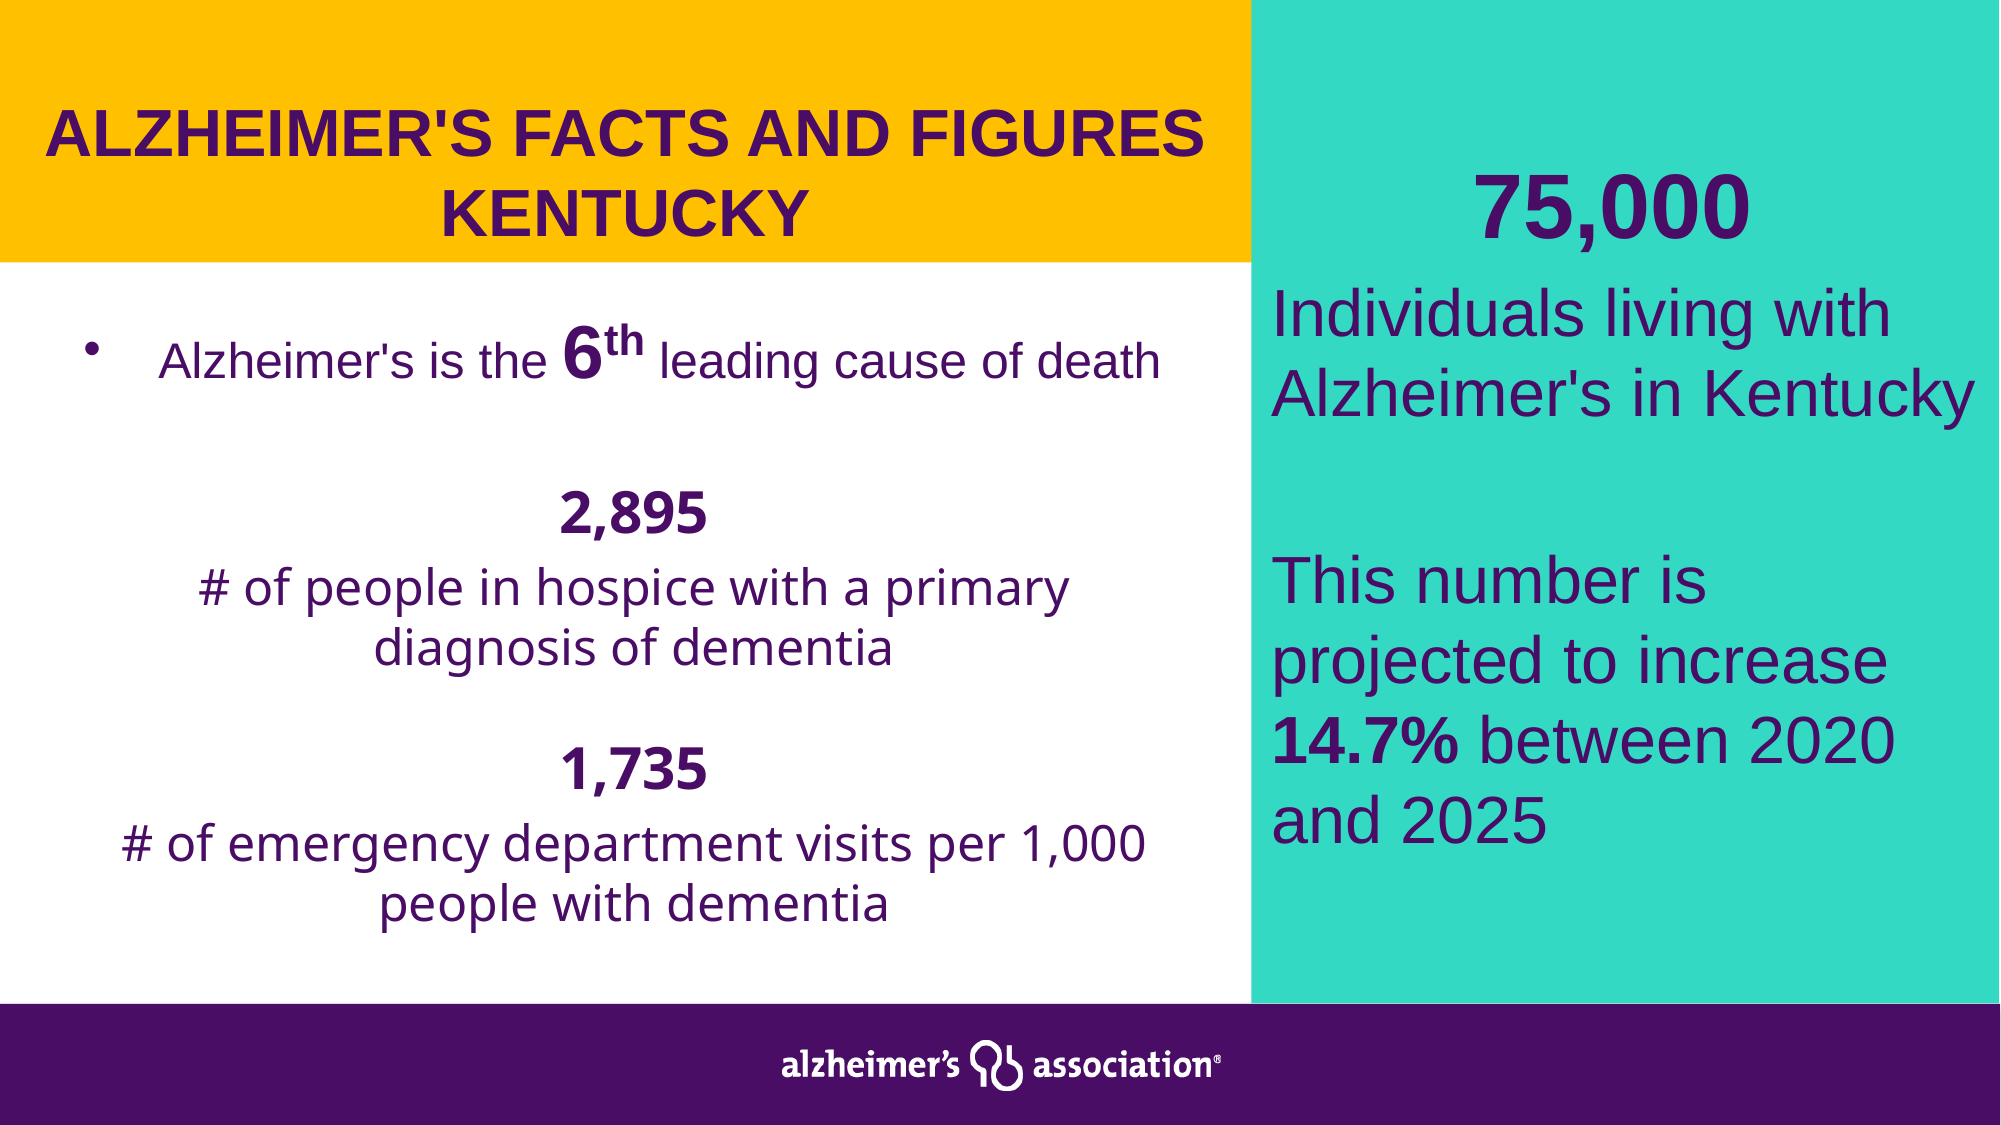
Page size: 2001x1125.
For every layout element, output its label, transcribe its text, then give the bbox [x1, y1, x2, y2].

list 75,000 Individuals living with Alzheimer's in Kentucky This number is projected to increase 14.7% between 2020 and 2025 [1251, 0, 2000, 1004]
list Alzheimer's is the 6th leading cause of death 2,895 # of people in hospice with a primary diagnosis of dementia 1,735 # of emergency department visits per 1,000 people with dementia [63, 293, 1206, 980]
title ALZHEIMER'S FACTS AND FIGURES KENTUCKY [0, 0, 1251, 263]
picture [782, 1040, 1221, 1091]
